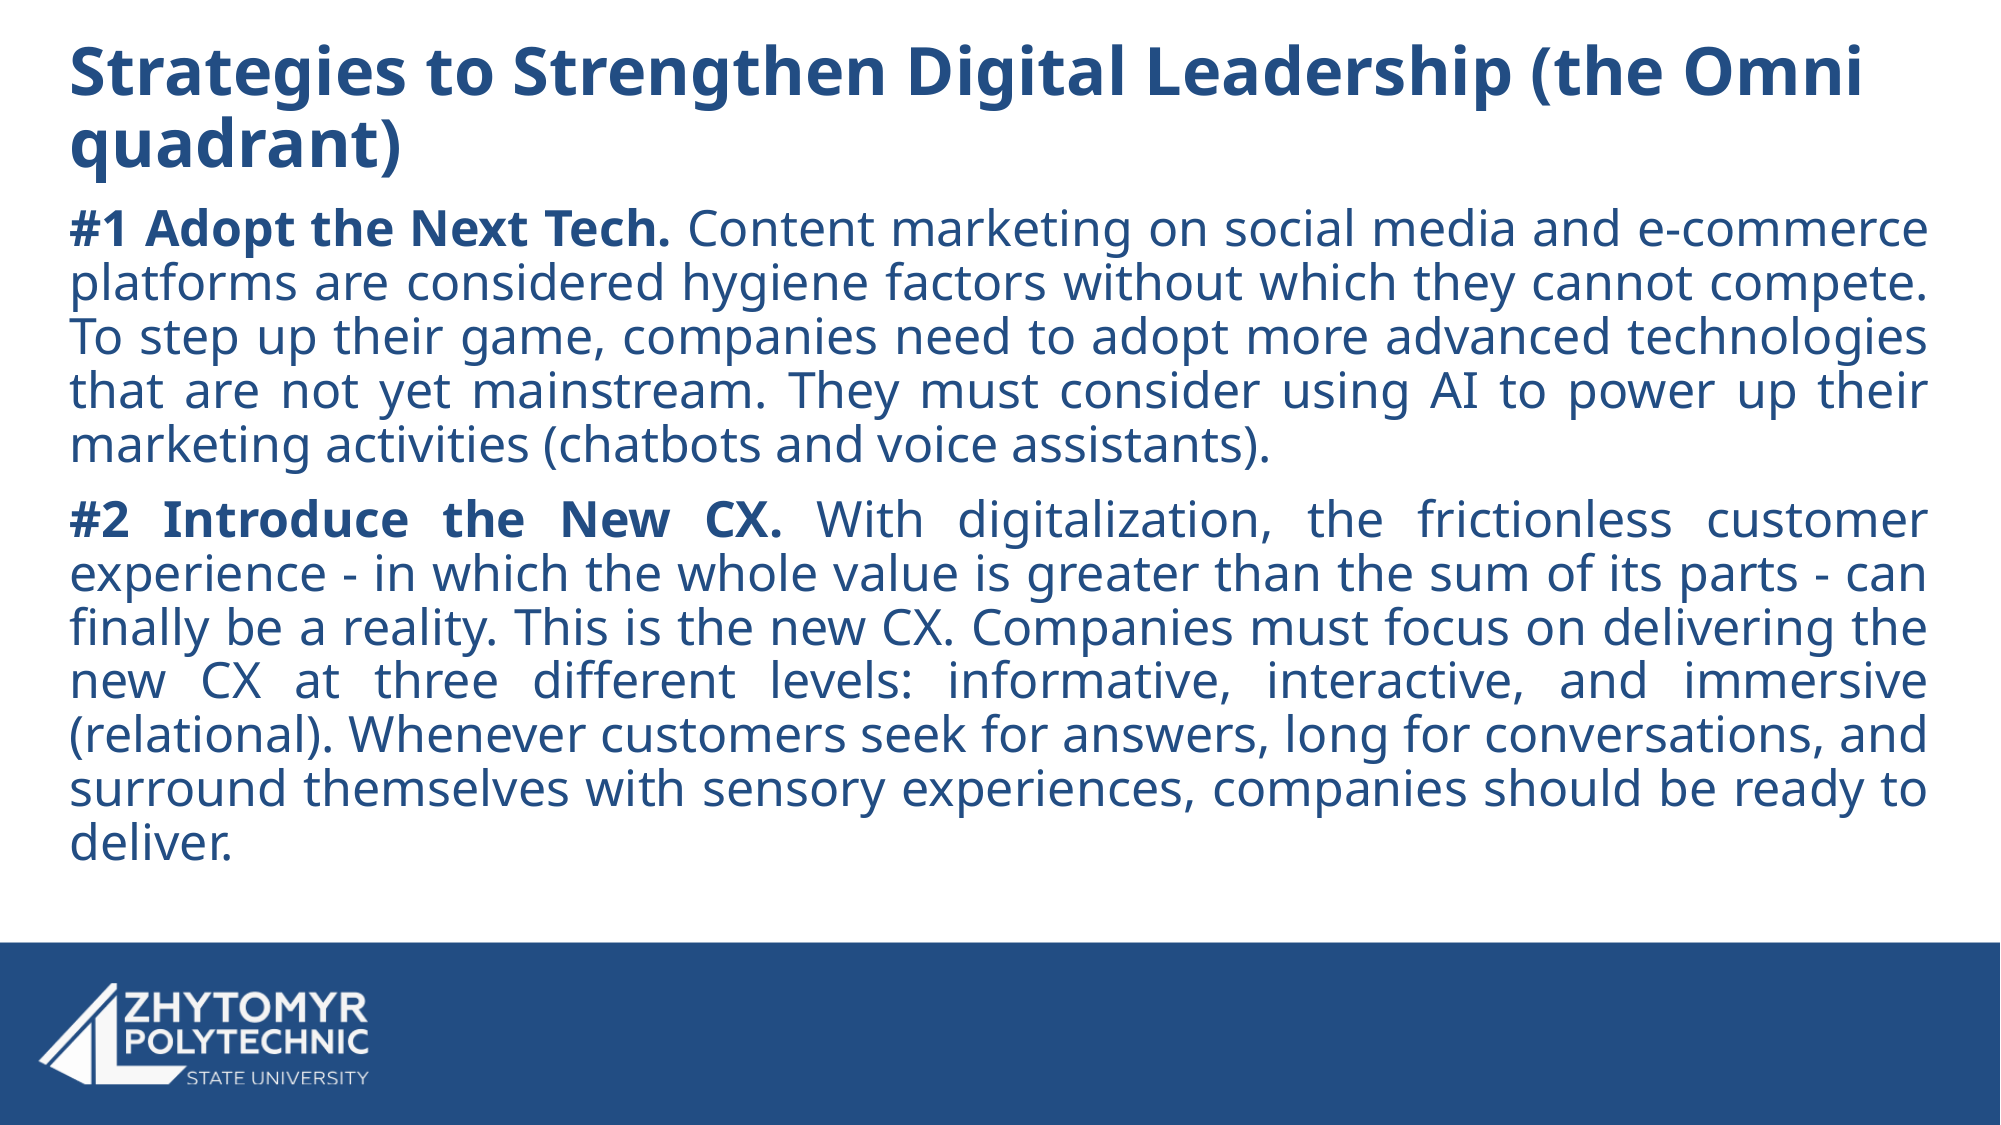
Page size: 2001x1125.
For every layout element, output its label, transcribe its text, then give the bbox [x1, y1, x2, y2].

list Strategies to Strengthen Digital Leadership (the Omni quadrant) #1 Adopt the Next Tech. Content marketing on social media and e-commerce platforms are considered hygiene factors without which they cannot compete. To step up their game, companies need to adopt more advanced technologies that are not yet mainstream. They must consider using AI to power up their marketing activities (chatbots and voice assistants). #2 Introduce the New CX. With digitalization, the frictionless customer experience - in which the whole value is greater than the sum of its parts - can finally be a reality. This is the new CX. Companies must focus on delivering the new CX at three different levels: informative, interactive, and immersive (relational). Whenever customers seek for answers, long for conversations, and surround themselves with sensory experiences, companies should be ready to deliver. [54, 31, 1945, 947]
picture [0, 0, 2000, 1125]
